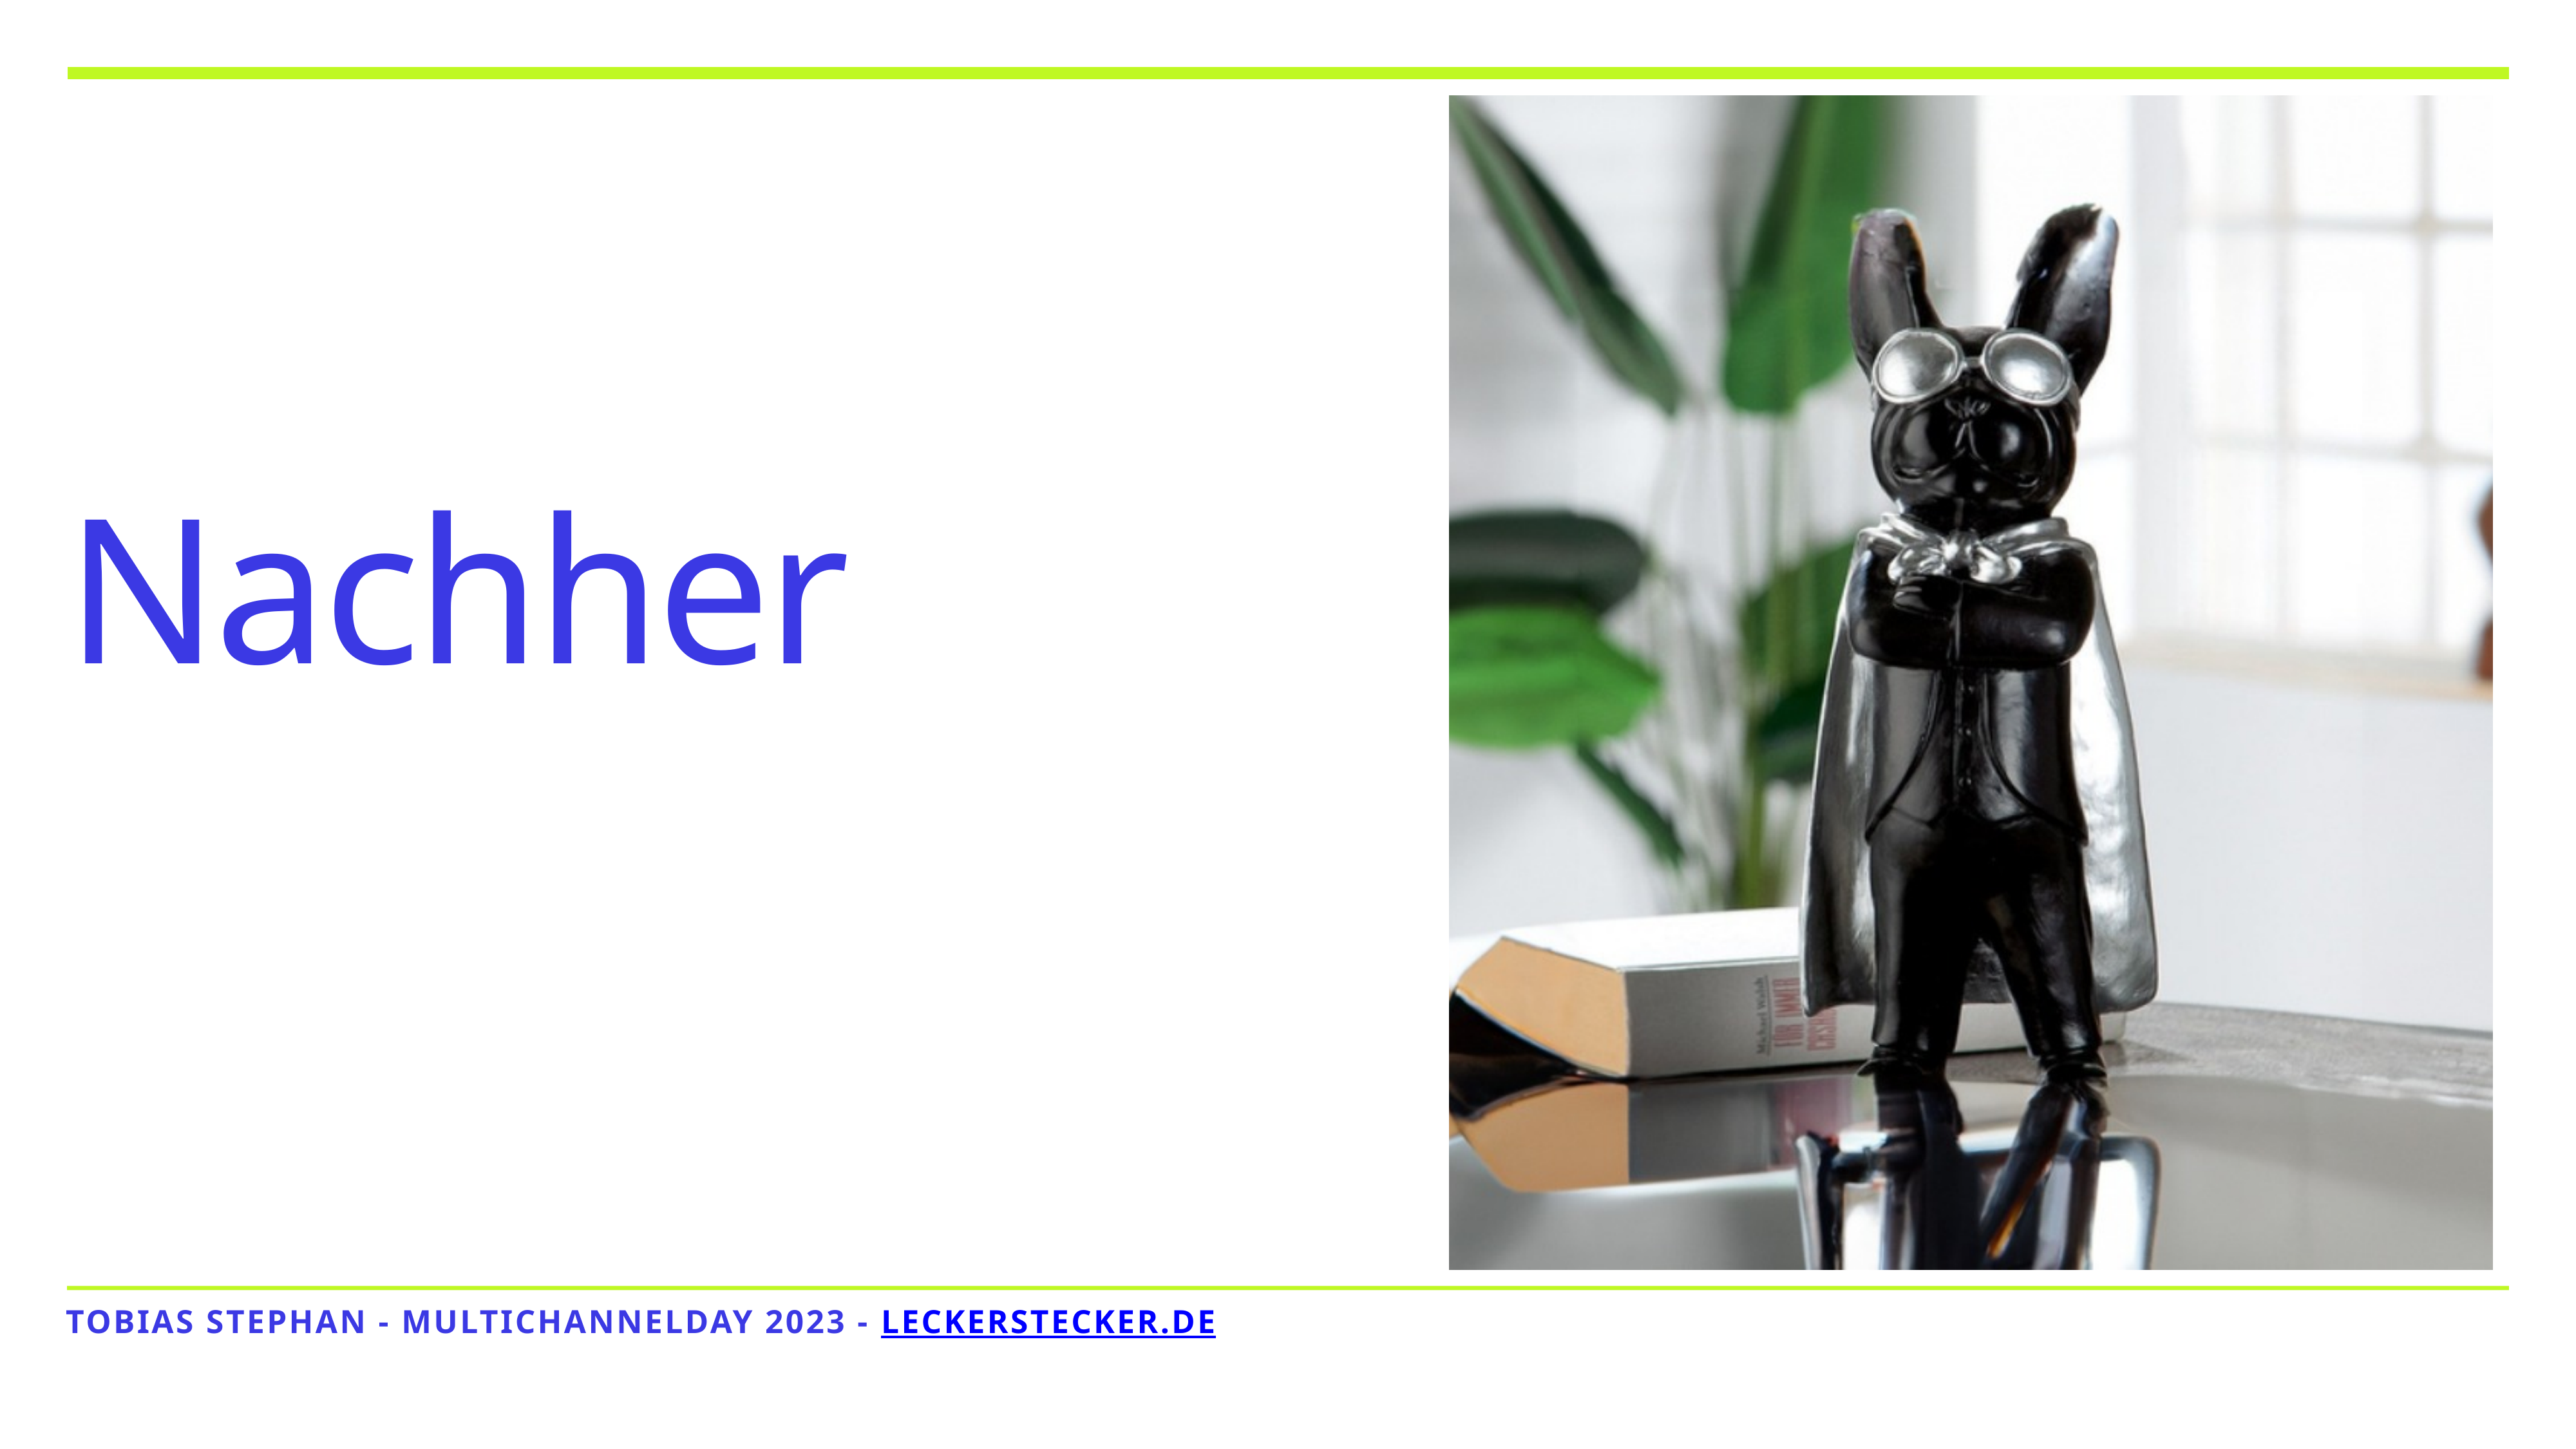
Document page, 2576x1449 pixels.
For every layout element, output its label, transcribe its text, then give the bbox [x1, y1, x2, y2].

title Nachher [60, 503, 1228, 1248]
text_box Tobias Stephan - multichannelday 2023 - leckerstecker.de [60, 1296, 1228, 1355]
picture [1448, 95, 2494, 1270]
